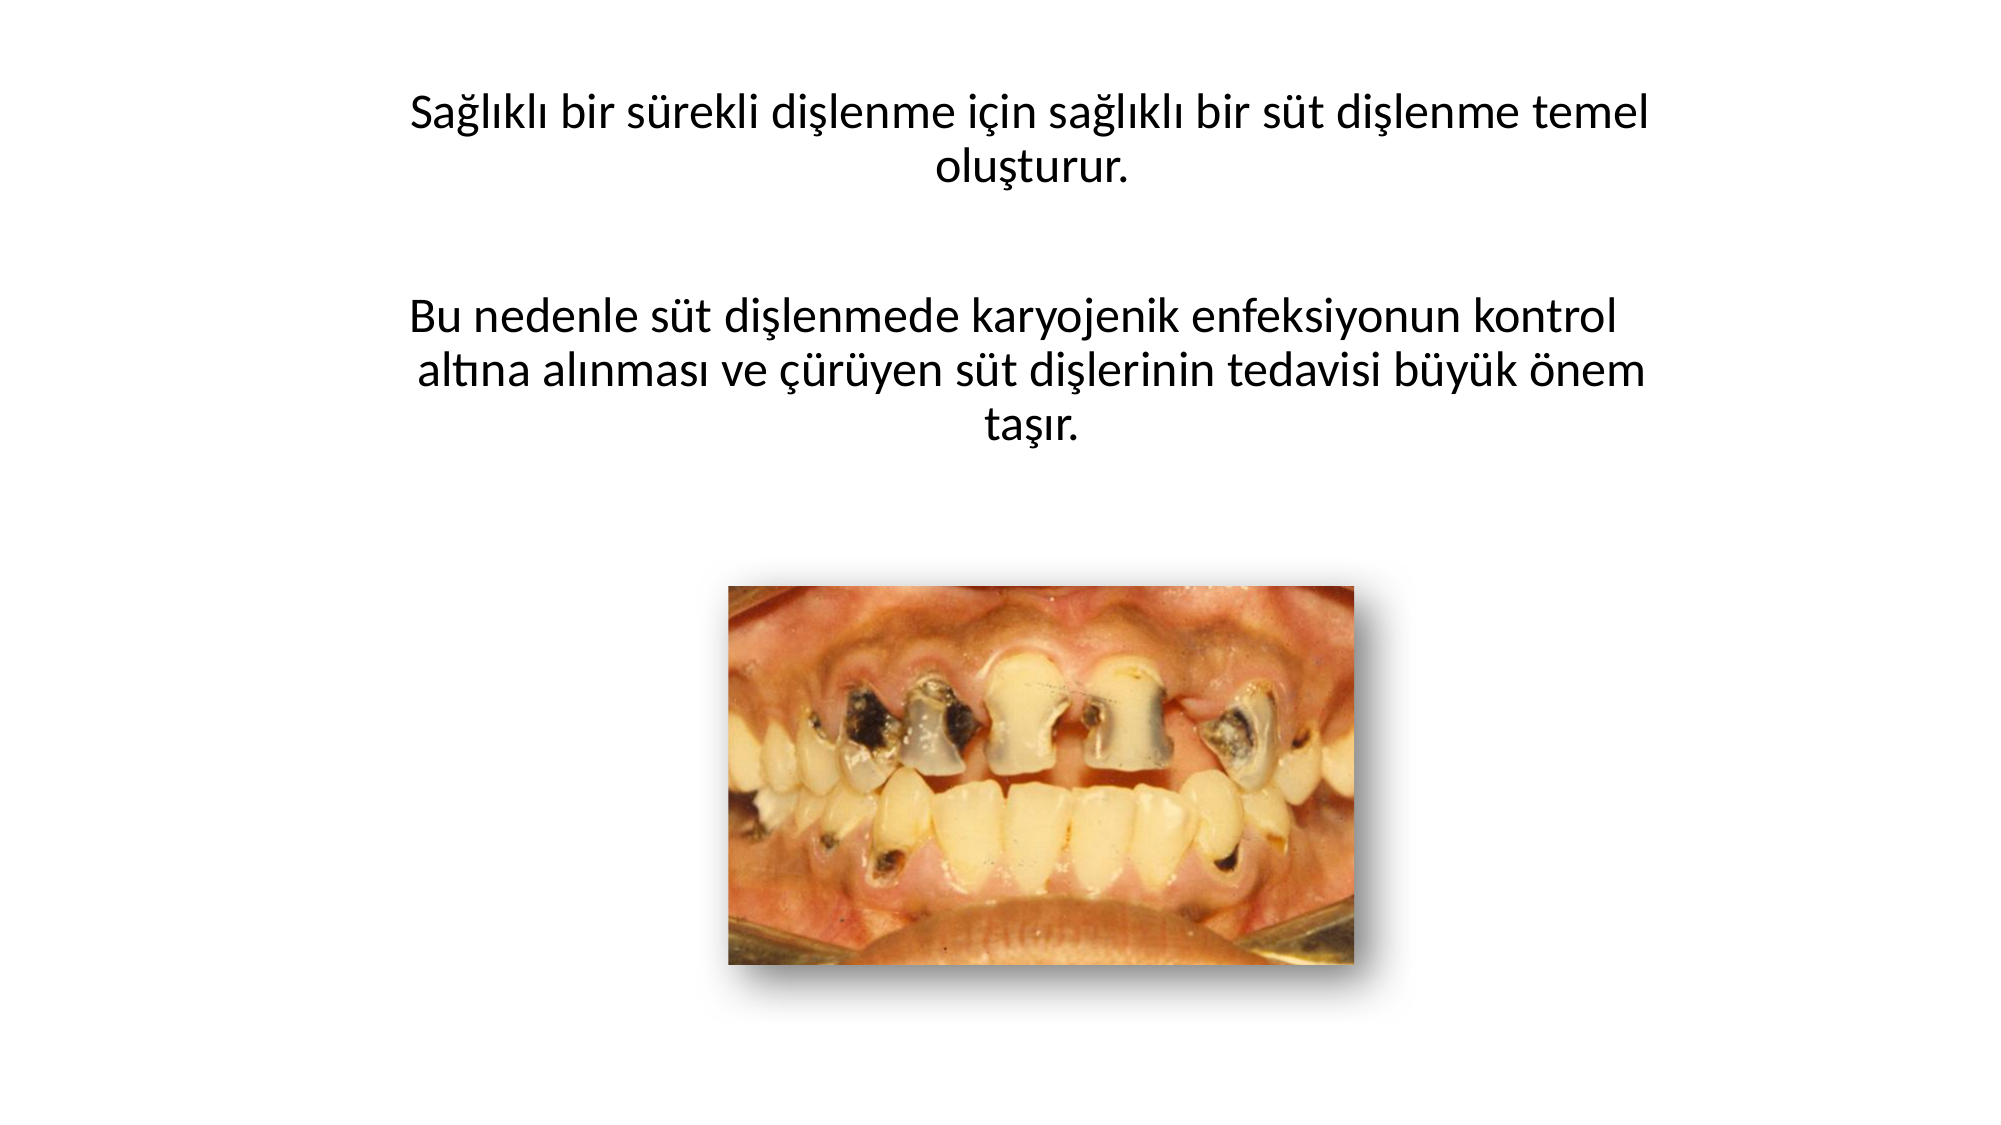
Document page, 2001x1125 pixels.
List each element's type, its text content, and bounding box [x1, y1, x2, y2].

picture [728, 586, 1355, 965]
list Sağlıklı bir sürekli dişlenme için sağlıklı bir süt dişlenme temel oluşturur. Bu nedenle süt dişlenmede karyojenik enfeksiyonun kontrol altına alınması ve çürüyen süt dişlerinin tedavisi büyük önem taşır. [338, 78, 1689, 731]
